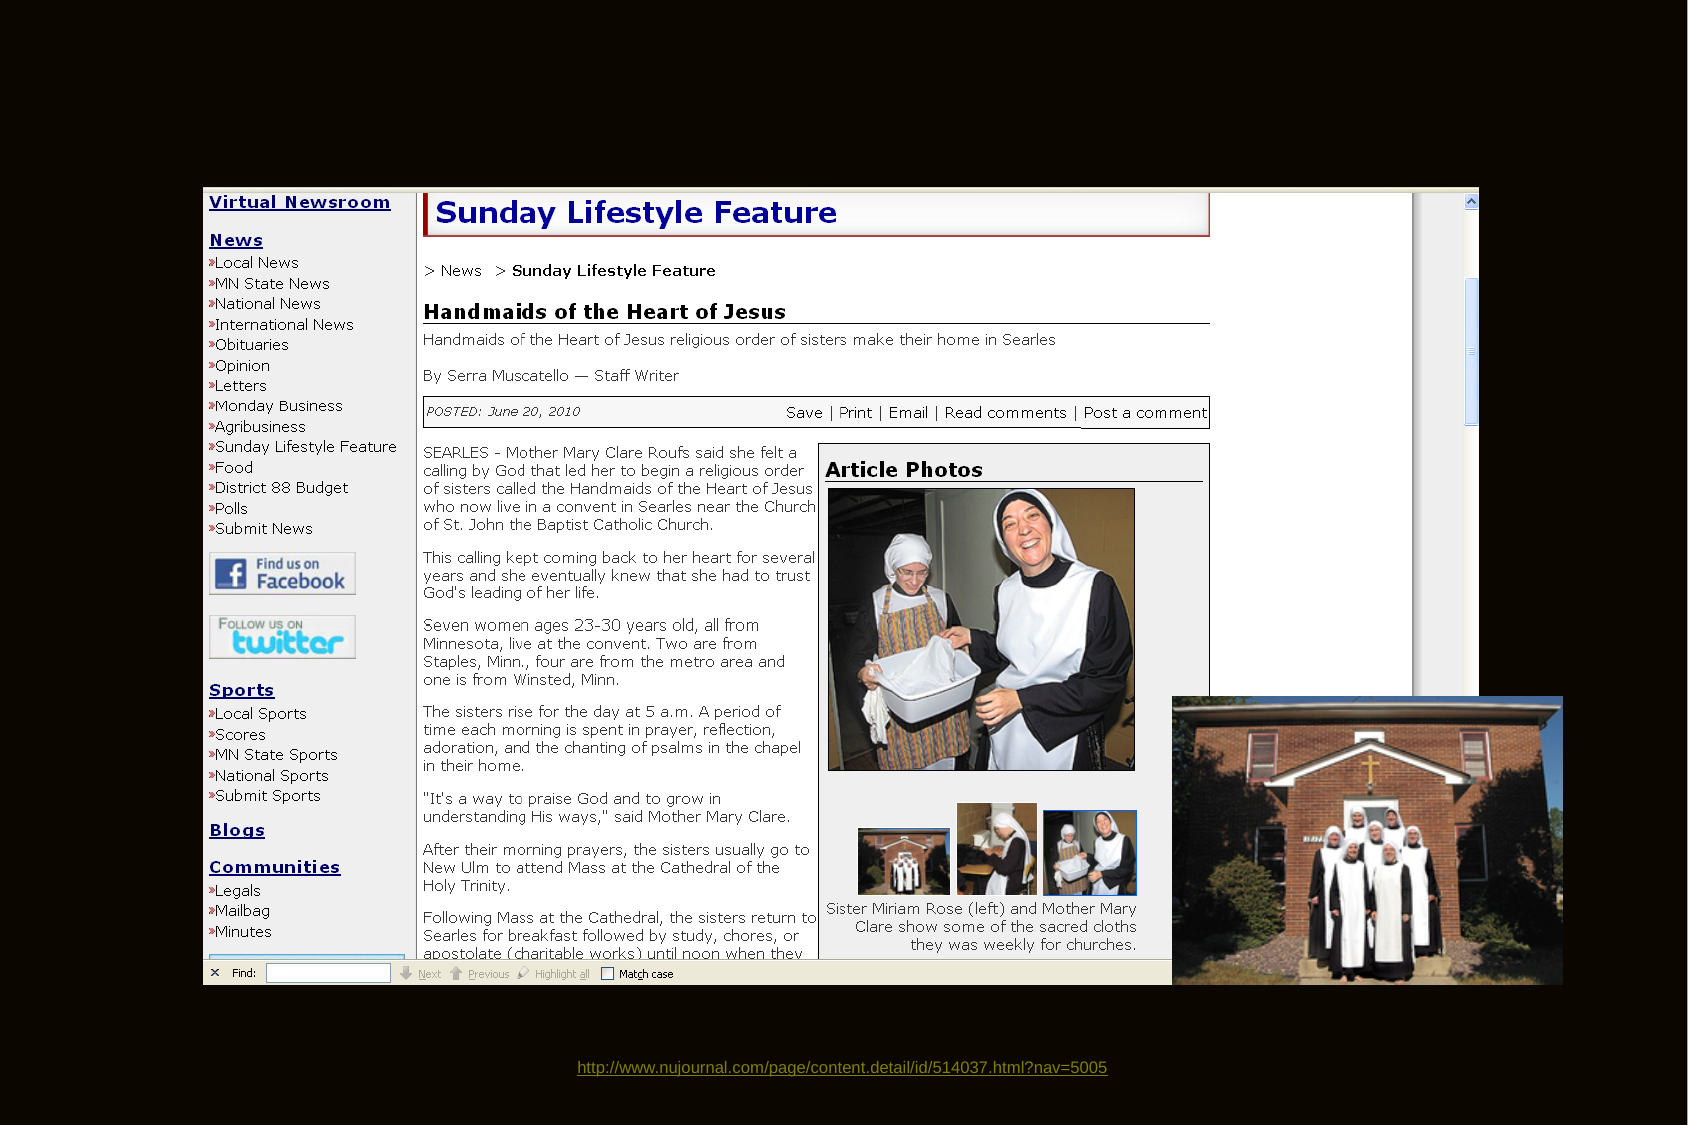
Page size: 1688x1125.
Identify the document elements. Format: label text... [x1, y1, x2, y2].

text_box http://www.nujournal.com/page/content.detail/id/514037.html?nav=5005 [562, 1049, 1124, 1085]
picture [203, 187, 1564, 985]
